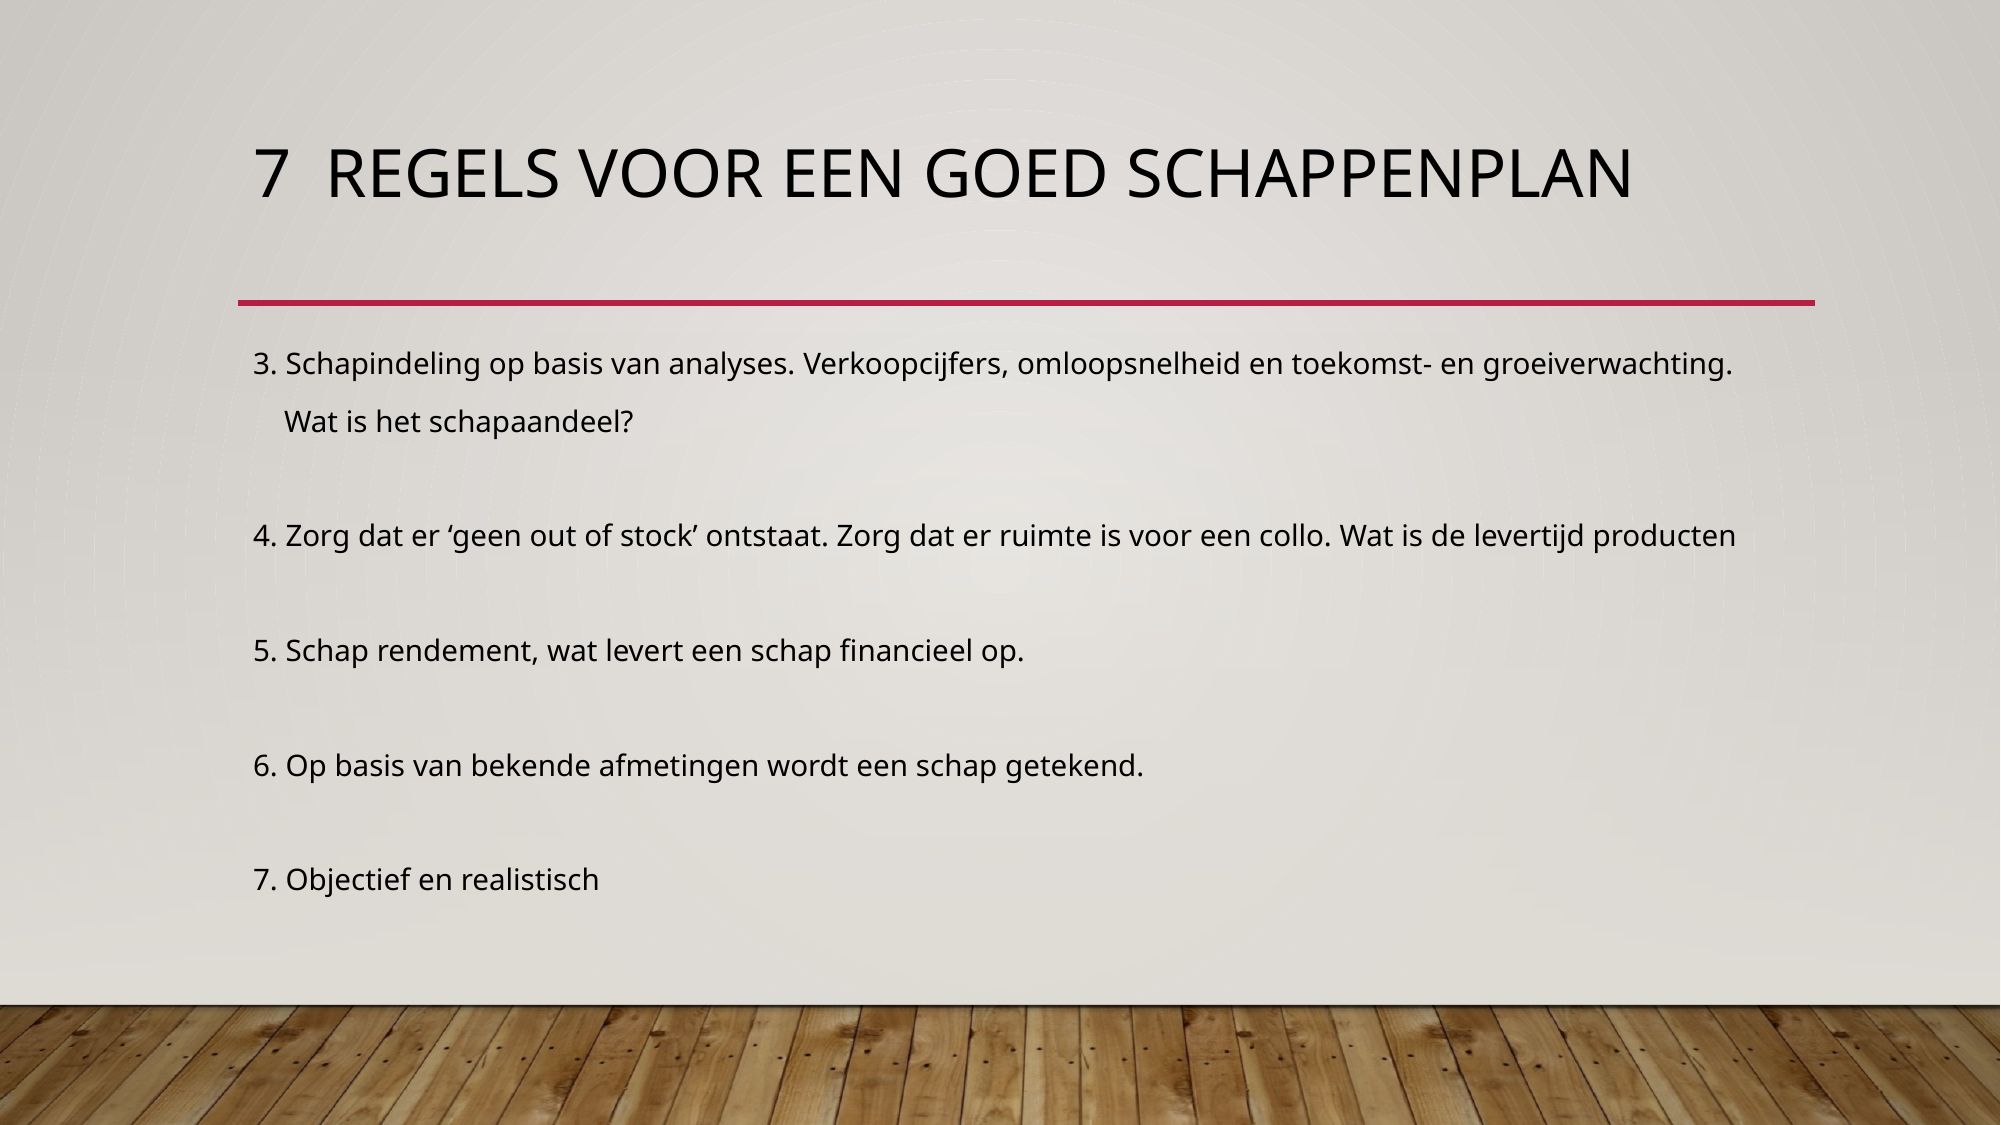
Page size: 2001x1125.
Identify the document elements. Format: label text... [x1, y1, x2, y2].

title 7 Regels voor een goed schappenplan [238, 131, 1814, 305]
picture [0, 1005, 2000, 1125]
list 3. Schapindeling op basis van analyses. Verkoopcijfers, omloopsnelheid en toekomst- en groeiverwachting. Wat is het schapaandeel? 4. Zorg dat er ‘geen out of stock’ ontstaat. Zorg dat er ruimte is voor een collo. Wat is de levertijd producten 5. Schap rendement, wat levert een schap financieel op. 6. Op basis van bekende afmetingen wordt een schap getekend. 7. Objectief en realistisch [238, 330, 1814, 973]
